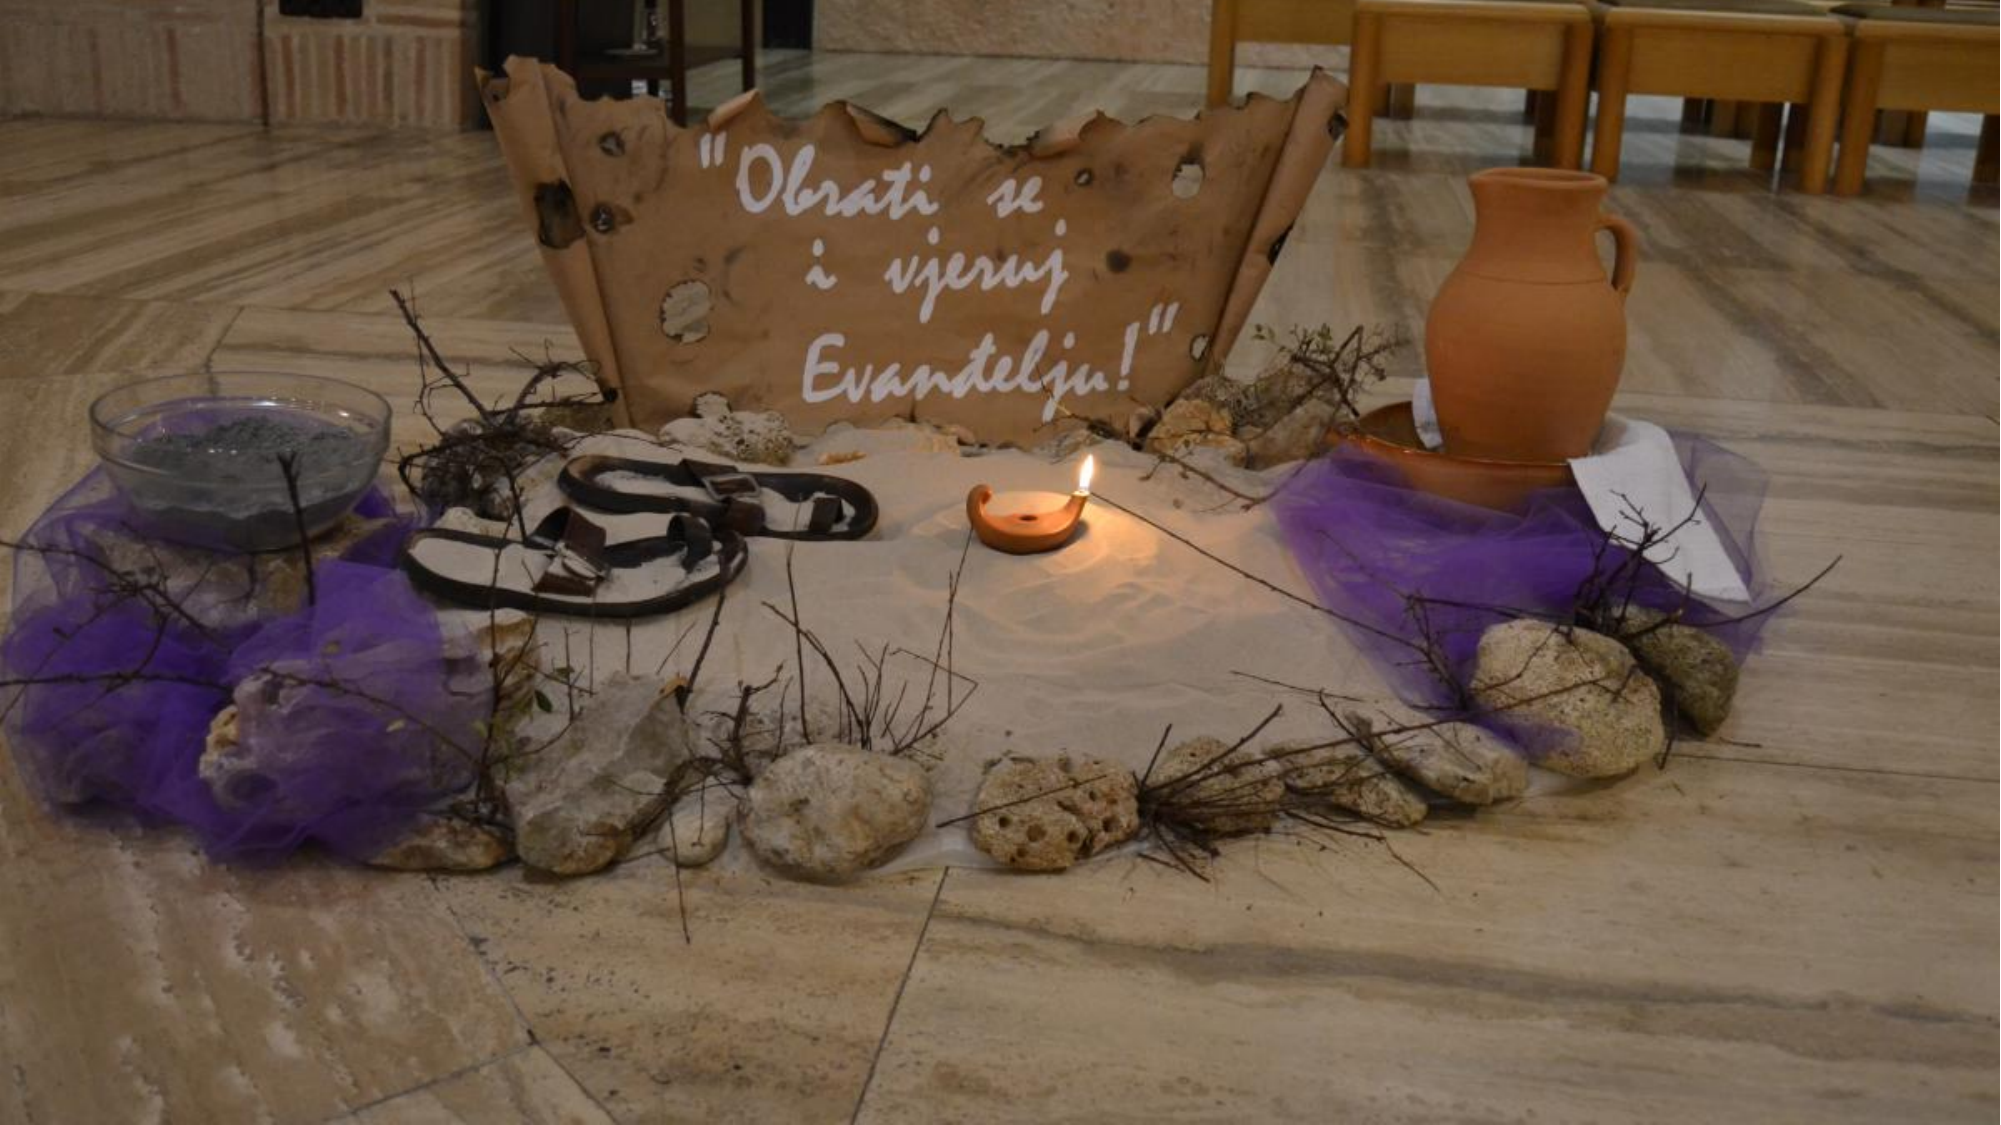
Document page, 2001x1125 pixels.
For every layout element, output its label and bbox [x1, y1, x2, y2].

list [0, 0, 2000, 1125]
